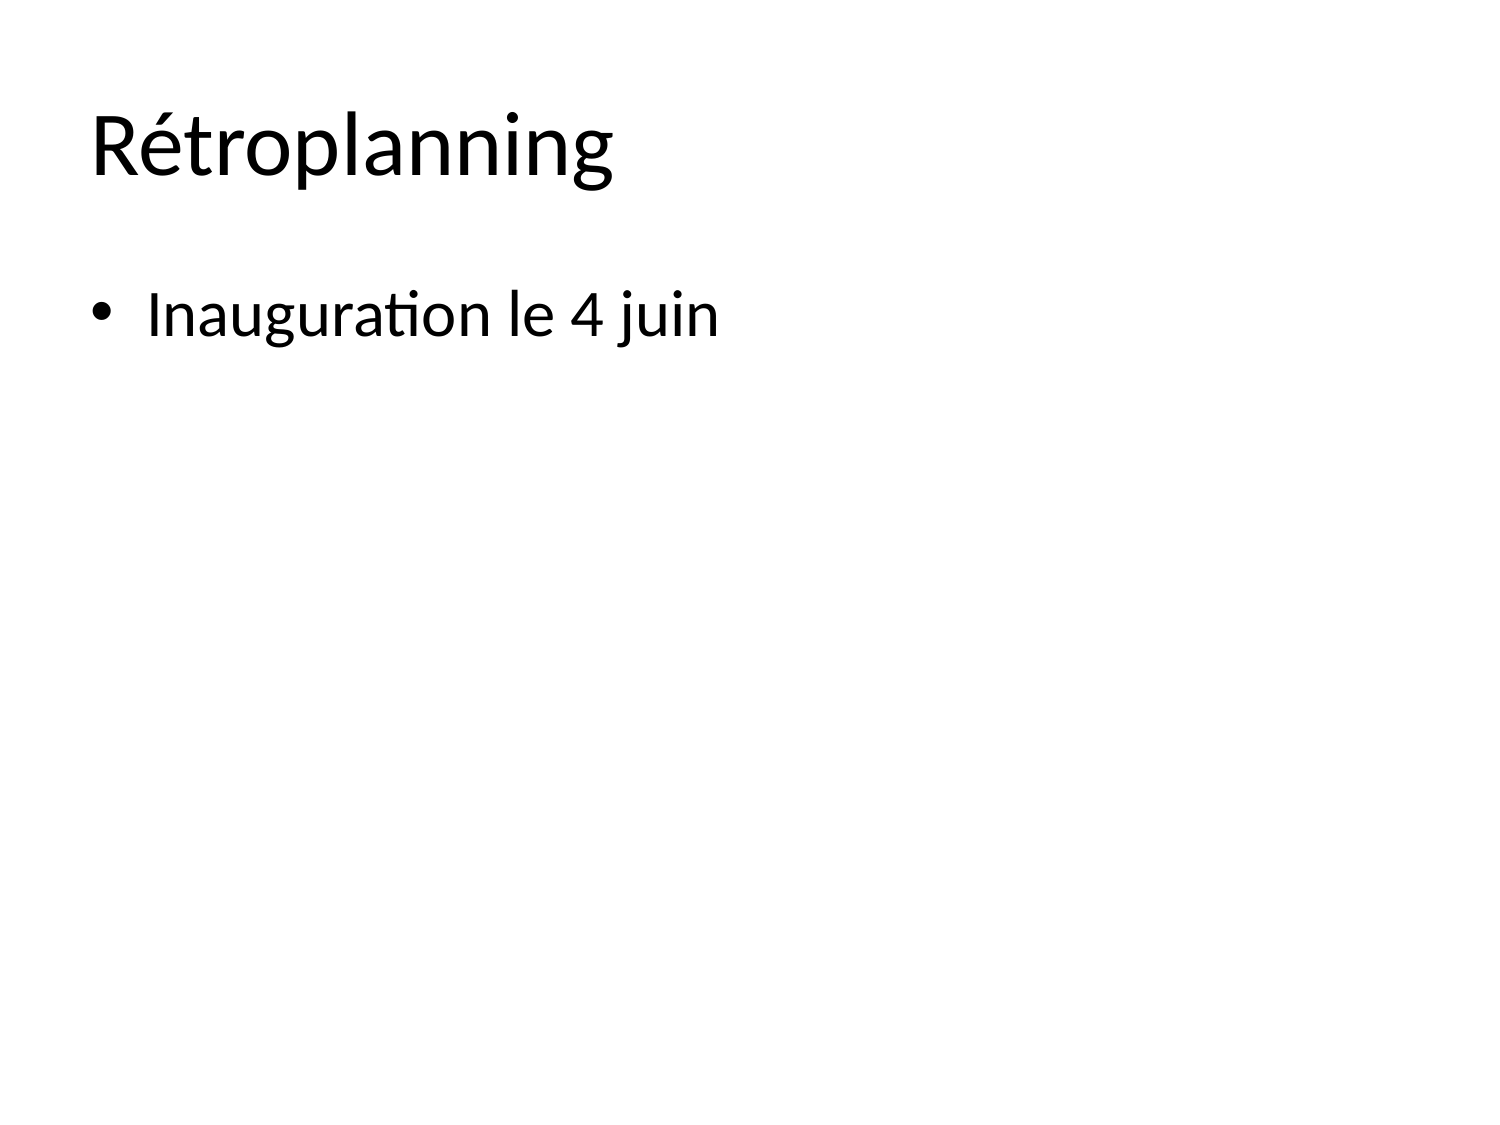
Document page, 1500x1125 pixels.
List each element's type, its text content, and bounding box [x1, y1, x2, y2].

list Inauguration le 4 juin [75, 262, 1425, 1005]
title Rétroplanning [75, 45, 1425, 233]
